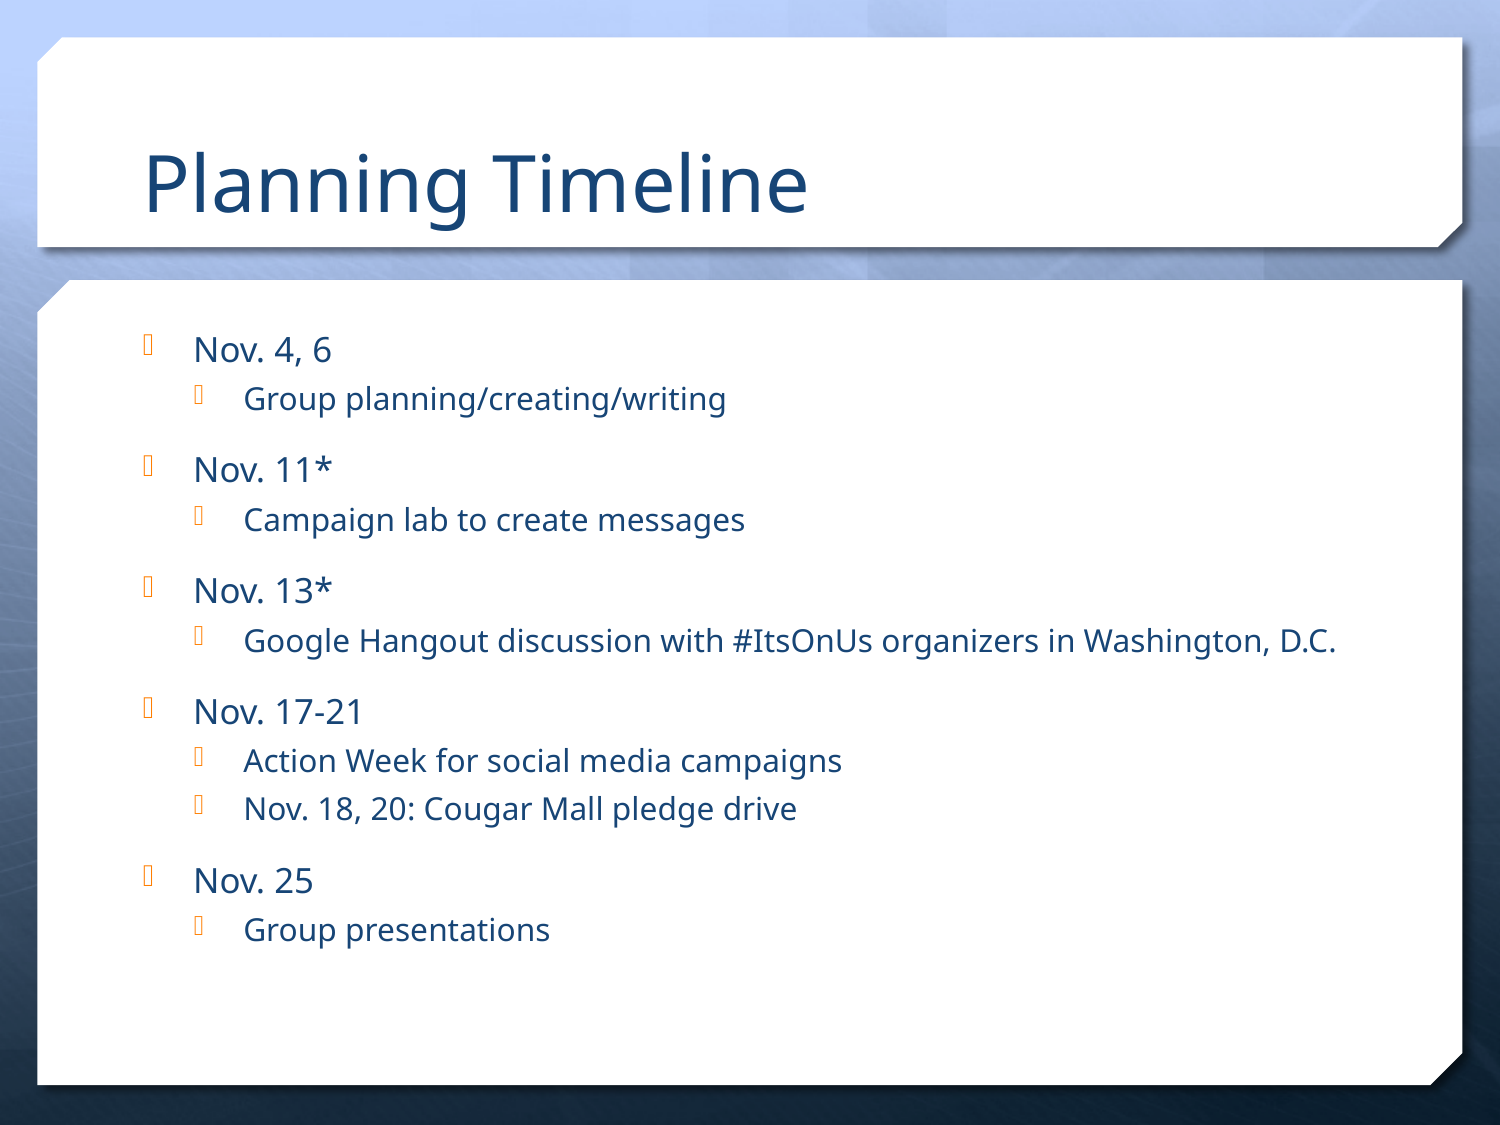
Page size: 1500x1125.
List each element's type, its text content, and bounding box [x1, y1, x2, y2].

title Planning Timeline [127, 48, 1372, 236]
list Nov. 4, 6 Group planning/creating/writing Nov. 11* Campaign lab to create messages Nov. 13* Google Hangout discussion with #ItsOnUs organizers in Washington, D.C. Nov. 17-21 Action Week for social media campaigns Nov. 18, 20: Cougar Mall pledge drive Nov. 25 Group presentations [127, 319, 1372, 978]
